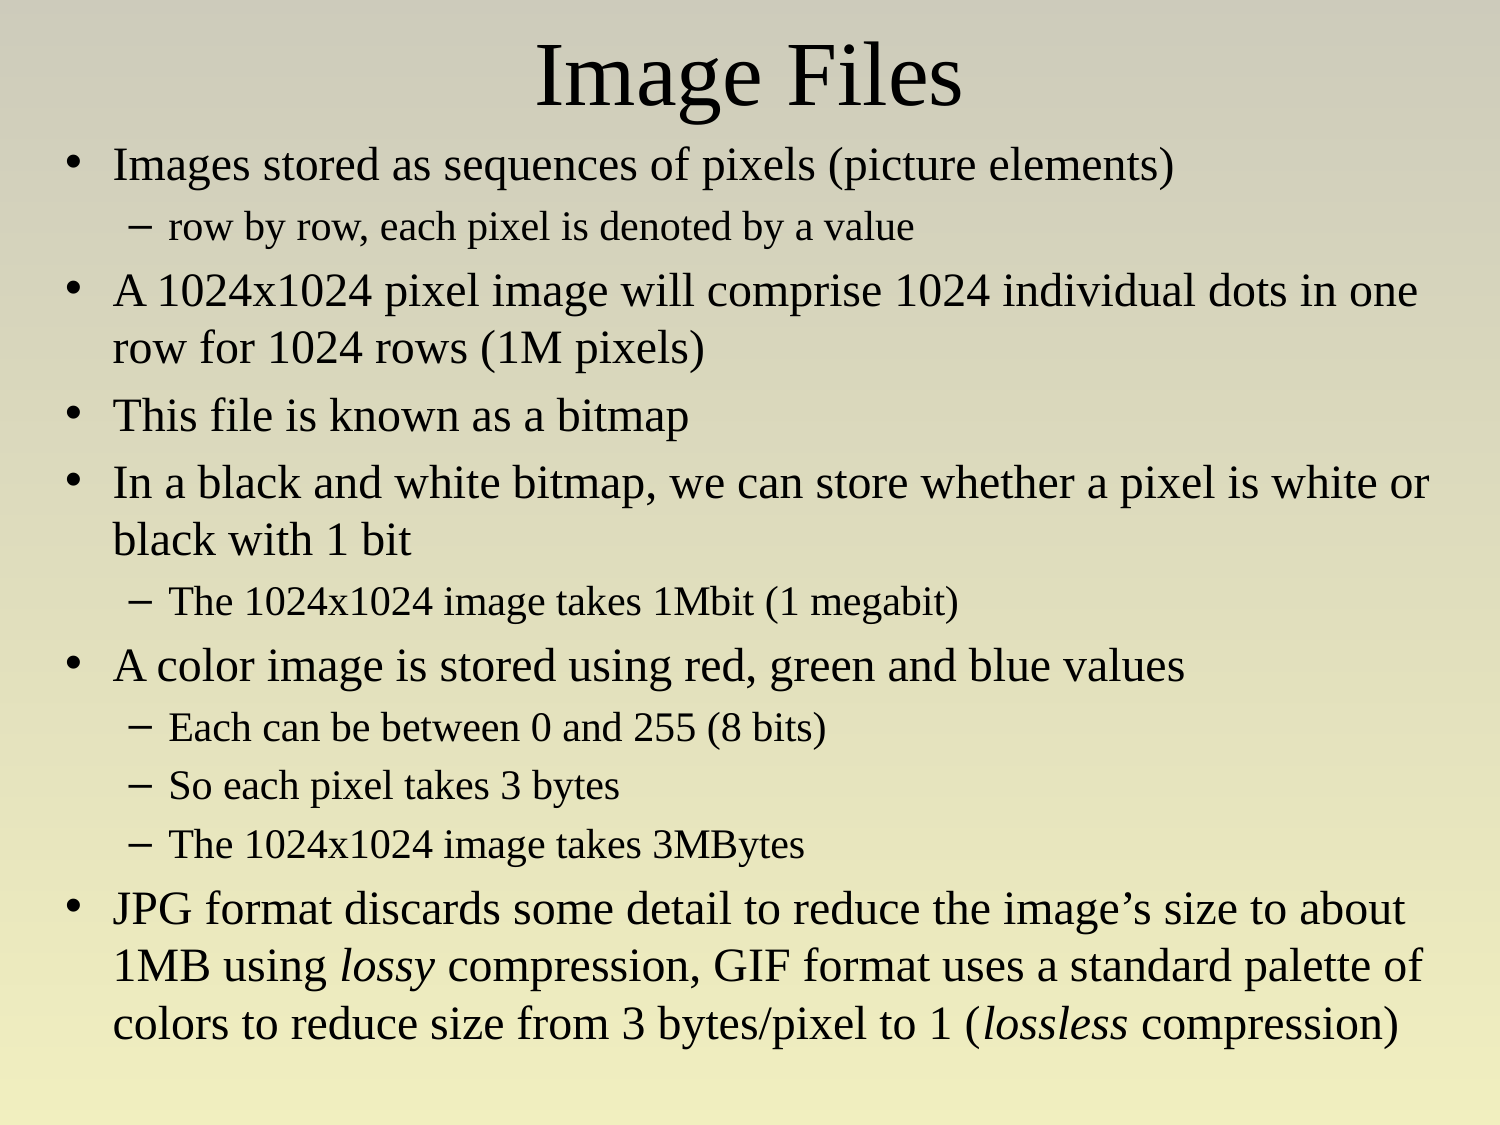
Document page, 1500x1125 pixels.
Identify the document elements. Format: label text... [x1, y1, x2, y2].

title Image Files [75, 0, 1425, 125]
list Images stored as sequences of pixels (picture elements) row by row, each pixel is denoted by a value A 1024x1024 pixel image will comprise 1024 individual dots in one row for 1024 rows (1M pixels) This file is known as a bitmap In a black and white bitmap, we can store whether a pixel is white or black with 1 bit The 1024x1024 image takes 1Mbit (1 megabit) A color image is stored using red, green and blue values Each can be between 0 and 255 (8 bits) So each pixel takes 3 bytes The 1024x1024 image takes 3MBytes JPG format discards some detail to reduce the image’s size to about 1MB using lossy compression, GIF format uses a standard palette of colors to reduce size from 3 bytes/pixel to 1 (lossless compression) [50, 125, 1463, 1125]
